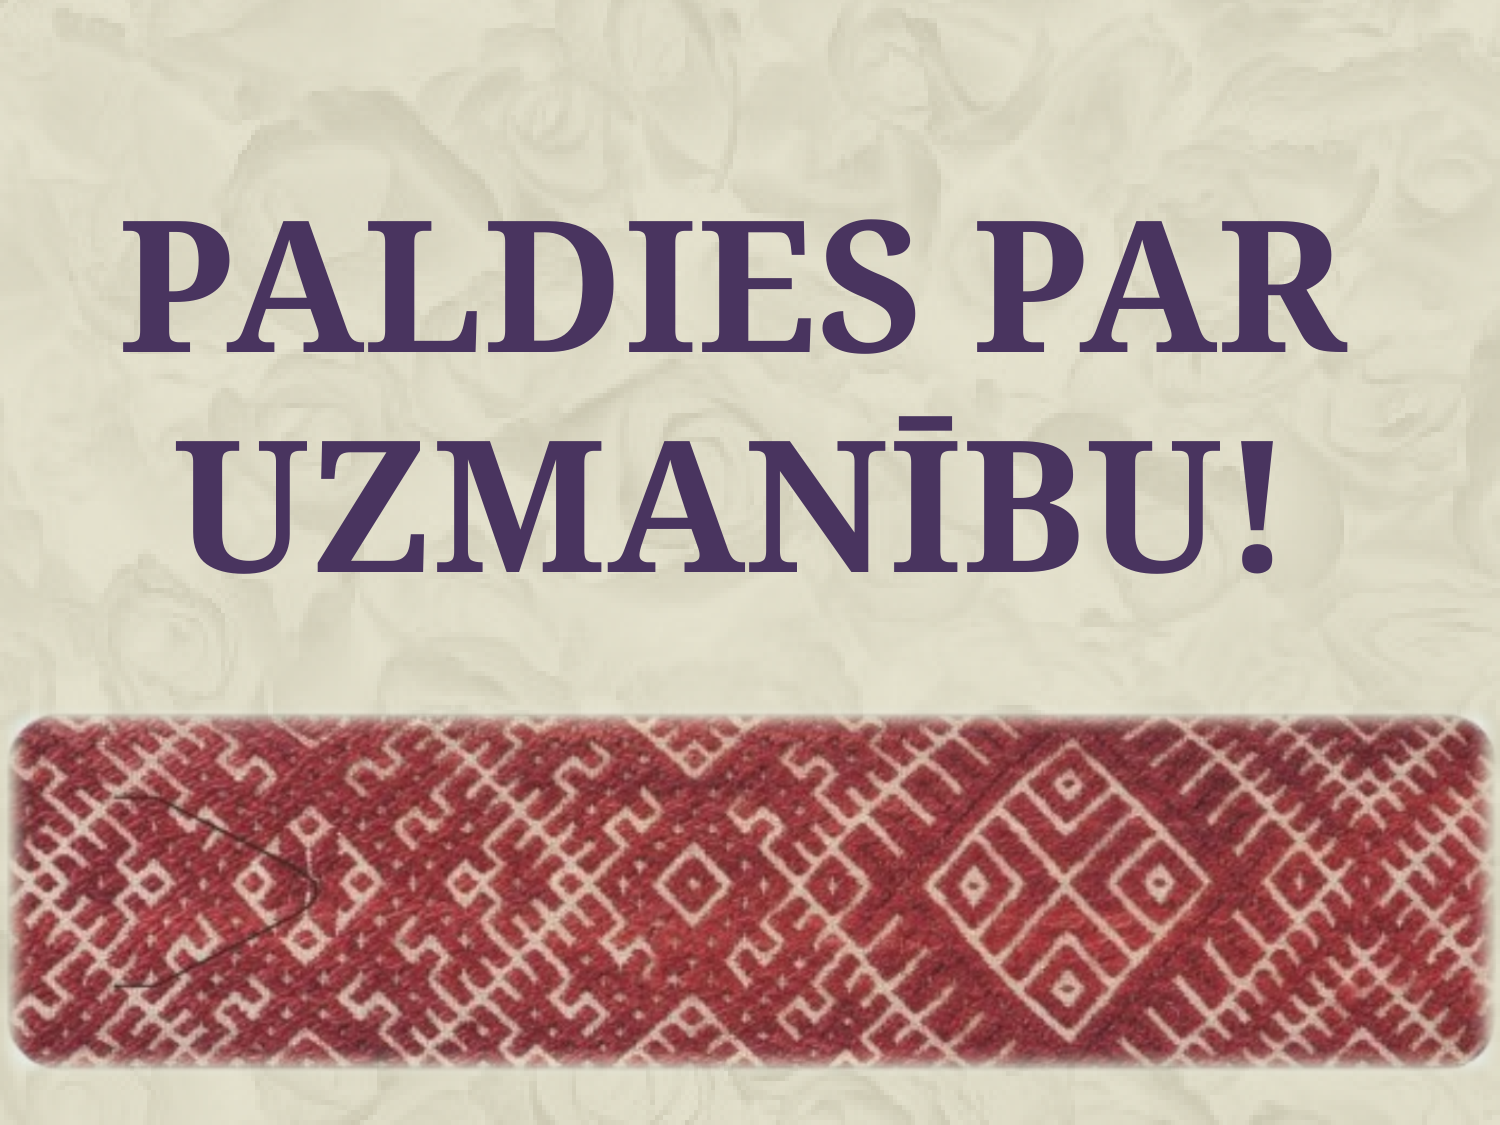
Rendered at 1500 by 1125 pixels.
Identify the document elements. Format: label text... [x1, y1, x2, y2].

title Paldies par uzmanību! [41, 243, 1426, 535]
picture [0, 703, 1500, 1079]
